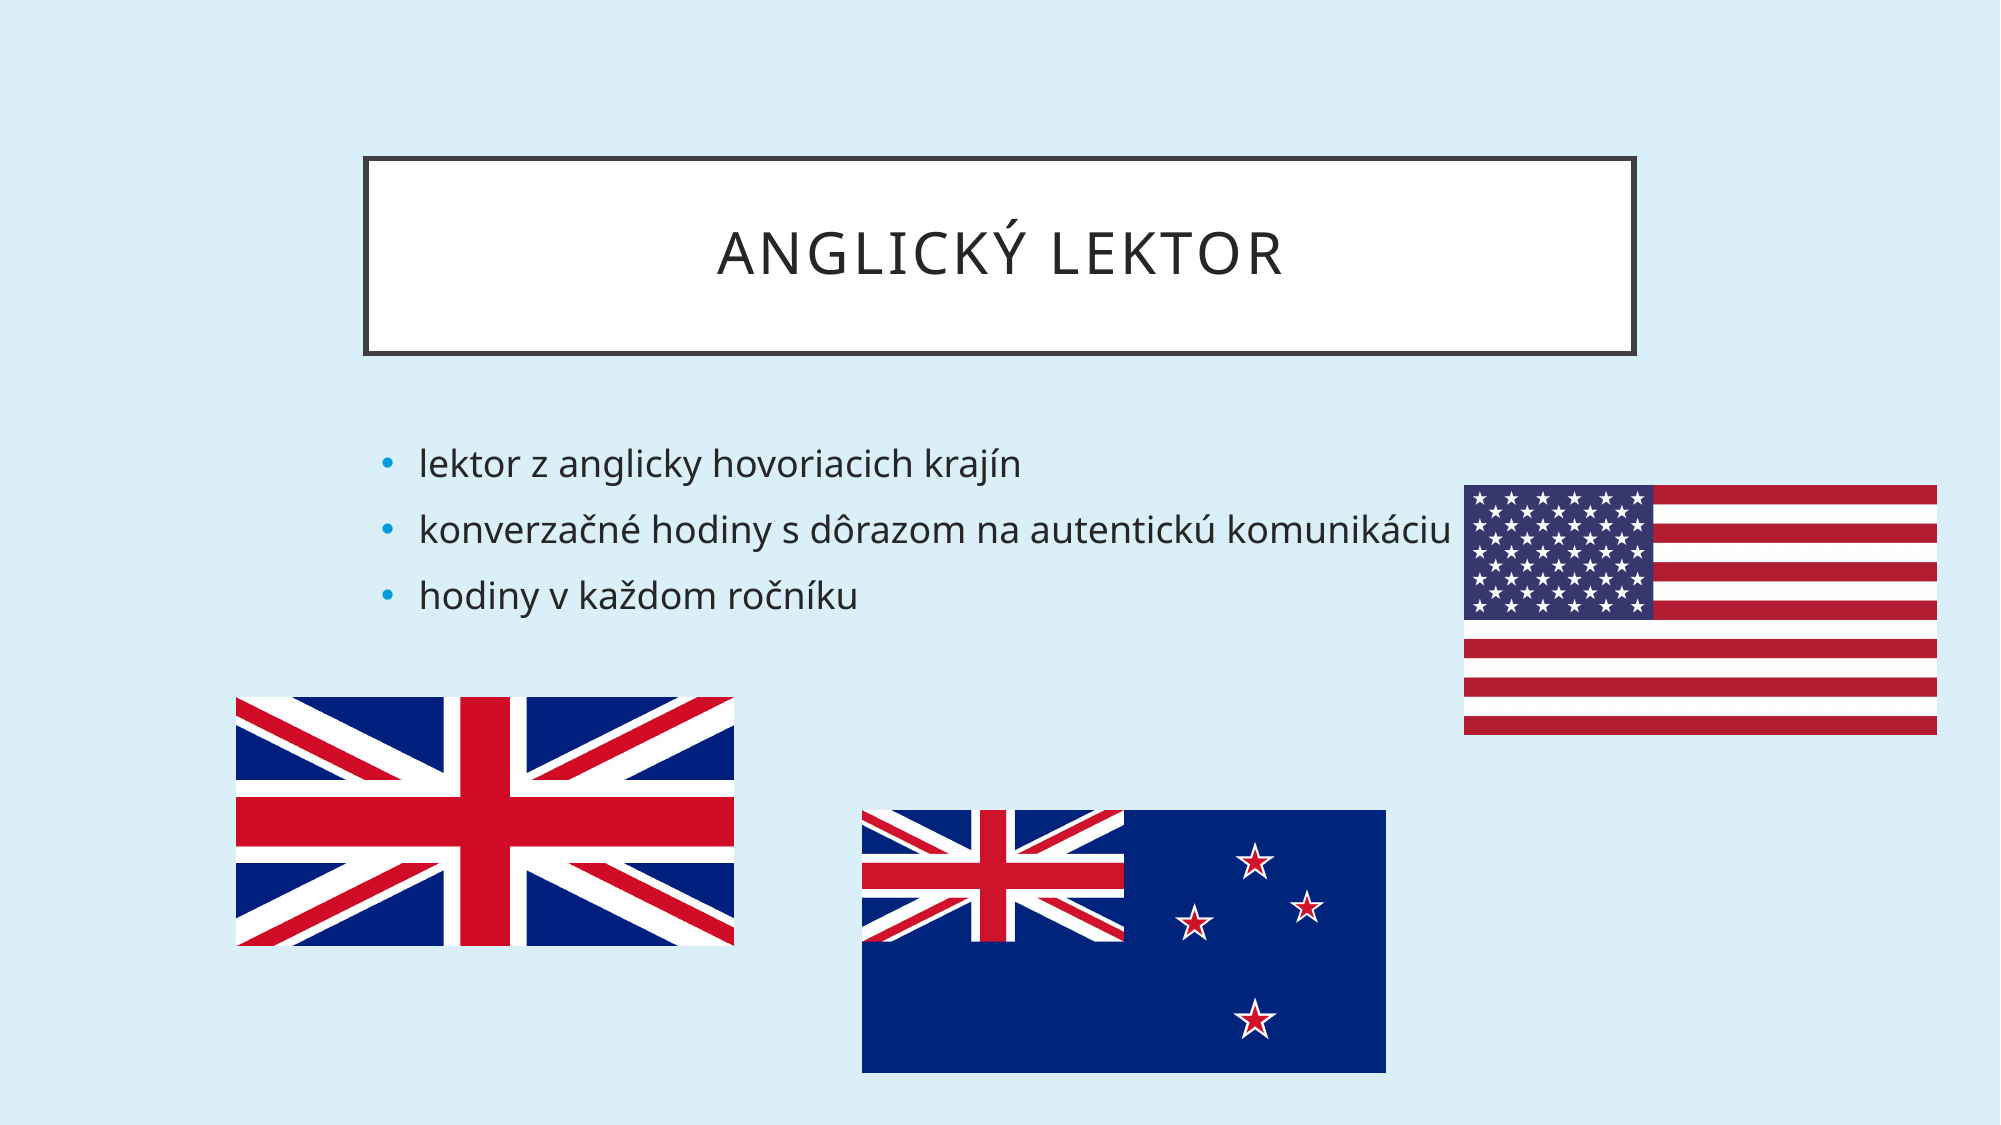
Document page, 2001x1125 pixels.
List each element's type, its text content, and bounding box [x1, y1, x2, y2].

title Anglický lektor [363, 156, 1637, 356]
picture [1463, 485, 1937, 735]
picture [862, 810, 1386, 1073]
list lektor z anglicky hovoriacich krajín konverzačné hodiny s dôrazom na autentickú komunikáciu hodiny v každom ročníku [366, 432, 1634, 942]
picture [236, 697, 734, 946]
